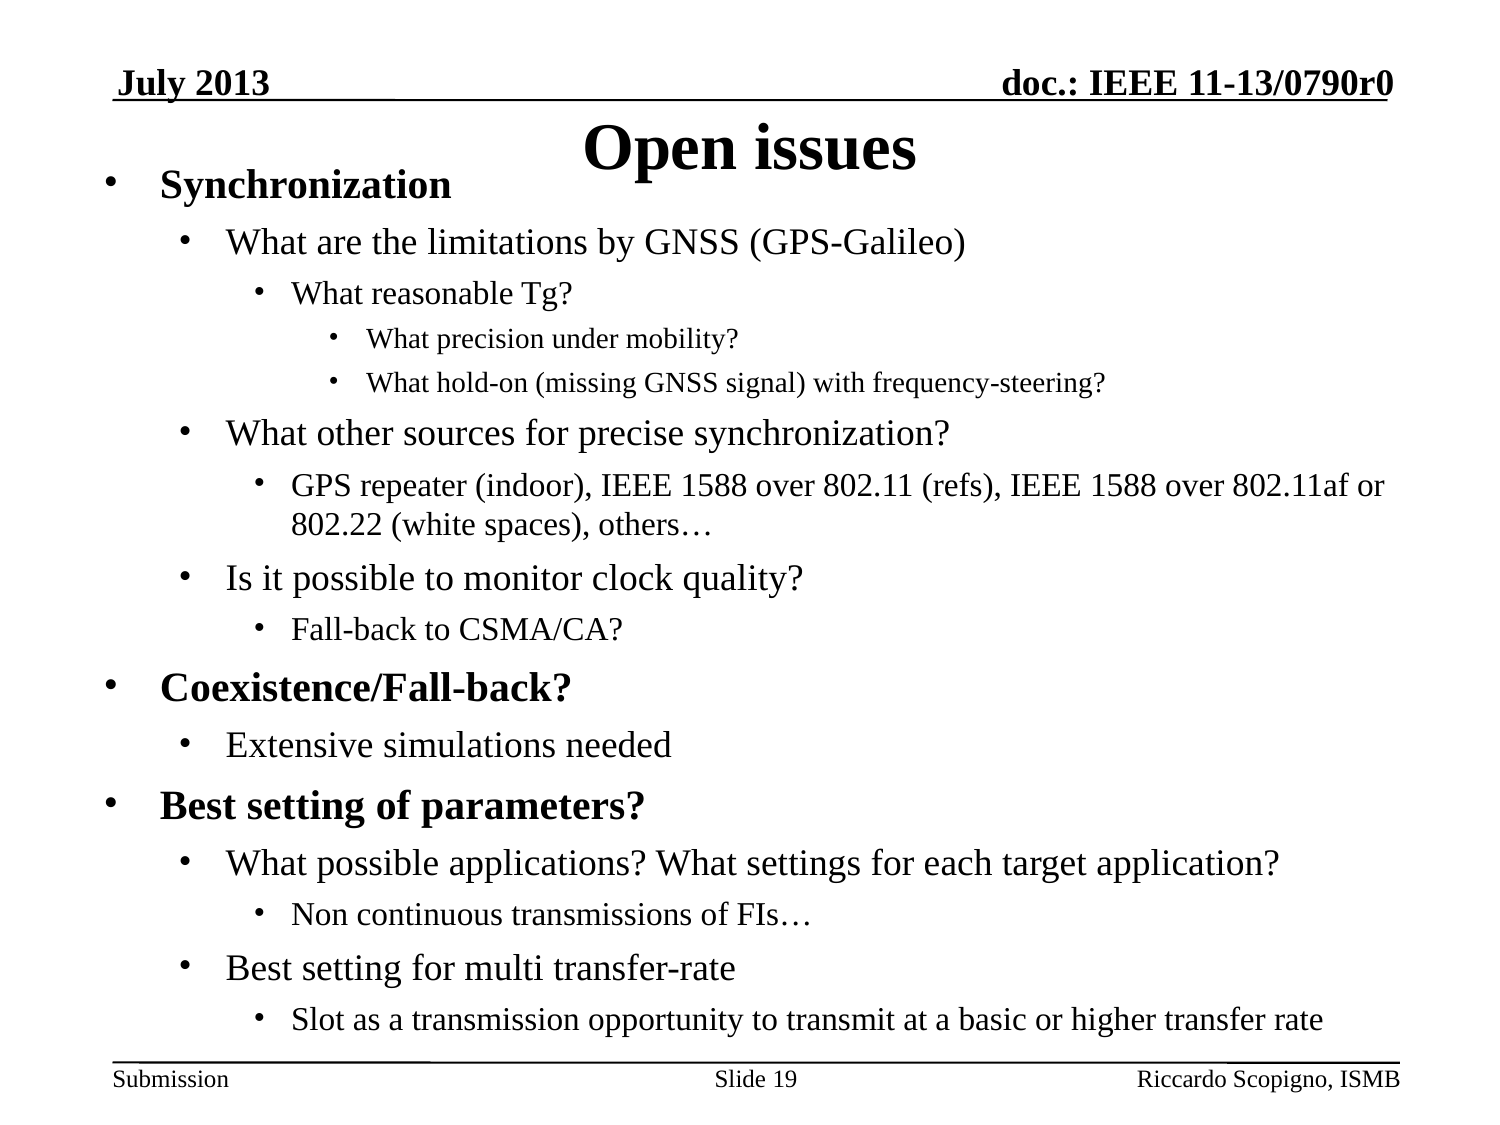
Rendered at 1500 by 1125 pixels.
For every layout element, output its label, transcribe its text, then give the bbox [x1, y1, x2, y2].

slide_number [116, 58, 507, 101]
slide_number Slide 19 [712, 1061, 800, 1123]
footer Riccardo Scopigno, ISMB [1031, 1061, 1402, 1093]
list Synchronization What are the limitations by GNSS (GPS-Galileo) What reasonable Tg? What precision under mobility? What hold-on (missing GNSS signal) with frequency-steering? What other sources for precise synchronization? GPS repeater (indoor), IEEE 1588 over 802.11 (refs), IEEE 1588 over 802.11af or 802.22 (white spaces), others… Is it possible to monitor clock quality? Fall-back to CSMA/CA? Coexistence/Fall-back? Extensive simulations needed Best setting of parameters? What possible applications? What settings for each target application? Non continuous transmissions of FIs… Best setting for multi transfer-rate Slot as a transmission opportunity to transmit at a basic or higher transfer rate [88, 148, 1412, 825]
title Open issues [112, 101, 1388, 148]
